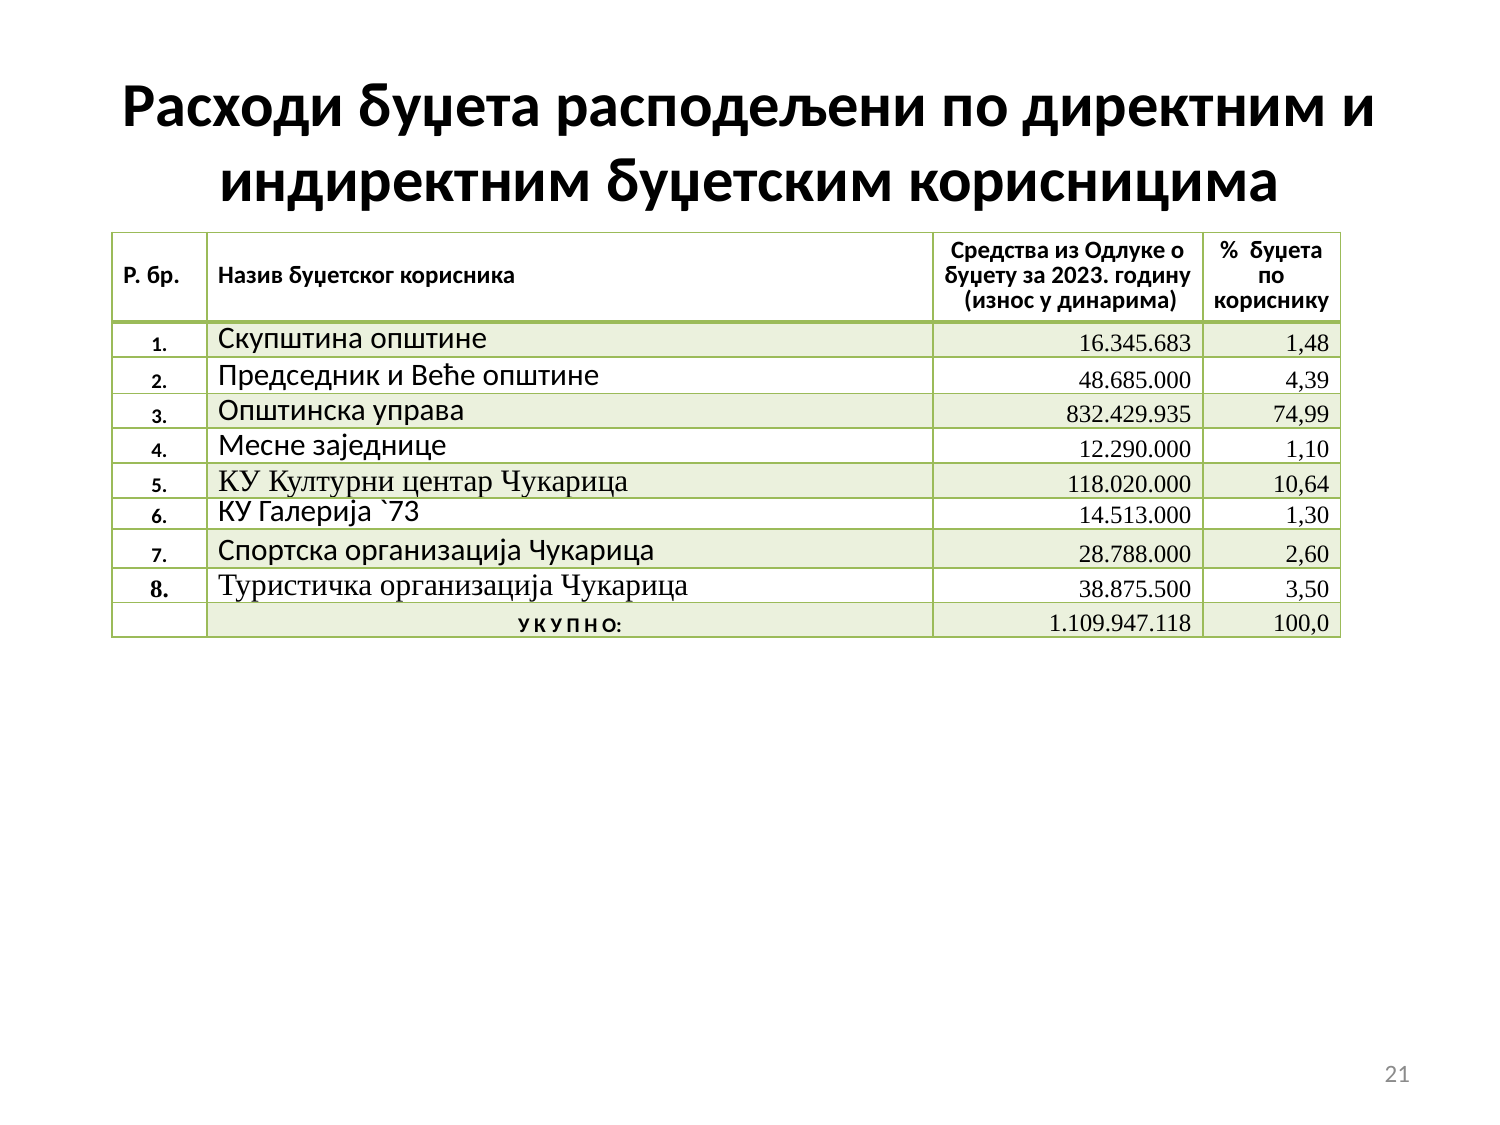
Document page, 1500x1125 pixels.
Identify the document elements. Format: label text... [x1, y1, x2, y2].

table_cell 10,64 [1204, 464, 1340, 497]
table_cell 6. [113, 499, 206, 528]
table_cell 38.875.500 [934, 569, 1202, 602]
table_cell 100,0 [1204, 603, 1340, 636]
table_cell 1,10 [1204, 429, 1340, 462]
table_cell 2. [113, 358, 206, 393]
table_cell 74,99 [1204, 394, 1340, 427]
title Расходи буџета расподељени по директним и индиректним буџетским корисницима [75, 45, 1425, 233]
table_cell Туристичка организација Чукарица [208, 569, 932, 602]
table_cell Председник и Веће општине [208, 358, 932, 393]
table_cell 1,30 [1204, 499, 1340, 528]
table_header Р. бр. [113, 233, 206, 320]
table_cell Општинска управа [208, 394, 932, 427]
table_cell 14.513.000 [934, 499, 1202, 528]
table_cell Месне заједнице [208, 429, 932, 462]
table_cell 8. [113, 569, 206, 602]
table_cell 5. [113, 464, 206, 497]
table_cell Скупштина општине [208, 324, 932, 356]
table_cell 1.109.947.118 [934, 603, 1202, 636]
table_cell 3,50 [1204, 569, 1340, 602]
table_cell 1. [113, 324, 206, 356]
table_cell 16.345.683 [934, 324, 1202, 356]
table_header Средства из Одлуке о буџету за 2023. годину (износ у динарима) [934, 233, 1202, 320]
table_header % буџета по кориснику [1204, 233, 1340, 320]
table_cell 2,60 [1204, 530, 1340, 567]
table_cell 1,48 [1204, 324, 1340, 356]
table_cell КУ Културни центар Чукарица [208, 464, 932, 497]
table_cell 12.290.000 [934, 429, 1202, 462]
table_cell 832.429.935 [934, 394, 1202, 427]
table_cell 48.685.000 [934, 358, 1202, 393]
table_cell 118.020.000 [934, 464, 1202, 497]
table_header Назив буџетског корисника [208, 233, 932, 320]
table_cell У К У П Н О: [208, 603, 932, 636]
table_cell 3. [113, 394, 206, 427]
table_cell [113, 603, 206, 636]
table_cell КУ Галерија `73 [208, 499, 932, 528]
table_cell Спортска организација Чукарица [208, 530, 932, 567]
table_cell 7. [113, 530, 206, 567]
table_cell 28.788.000 [934, 530, 1202, 567]
slide_number 21 [1074, 1042, 1425, 1103]
table_cell 4. [113, 429, 206, 462]
table_cell 4,39 [1204, 358, 1340, 393]
